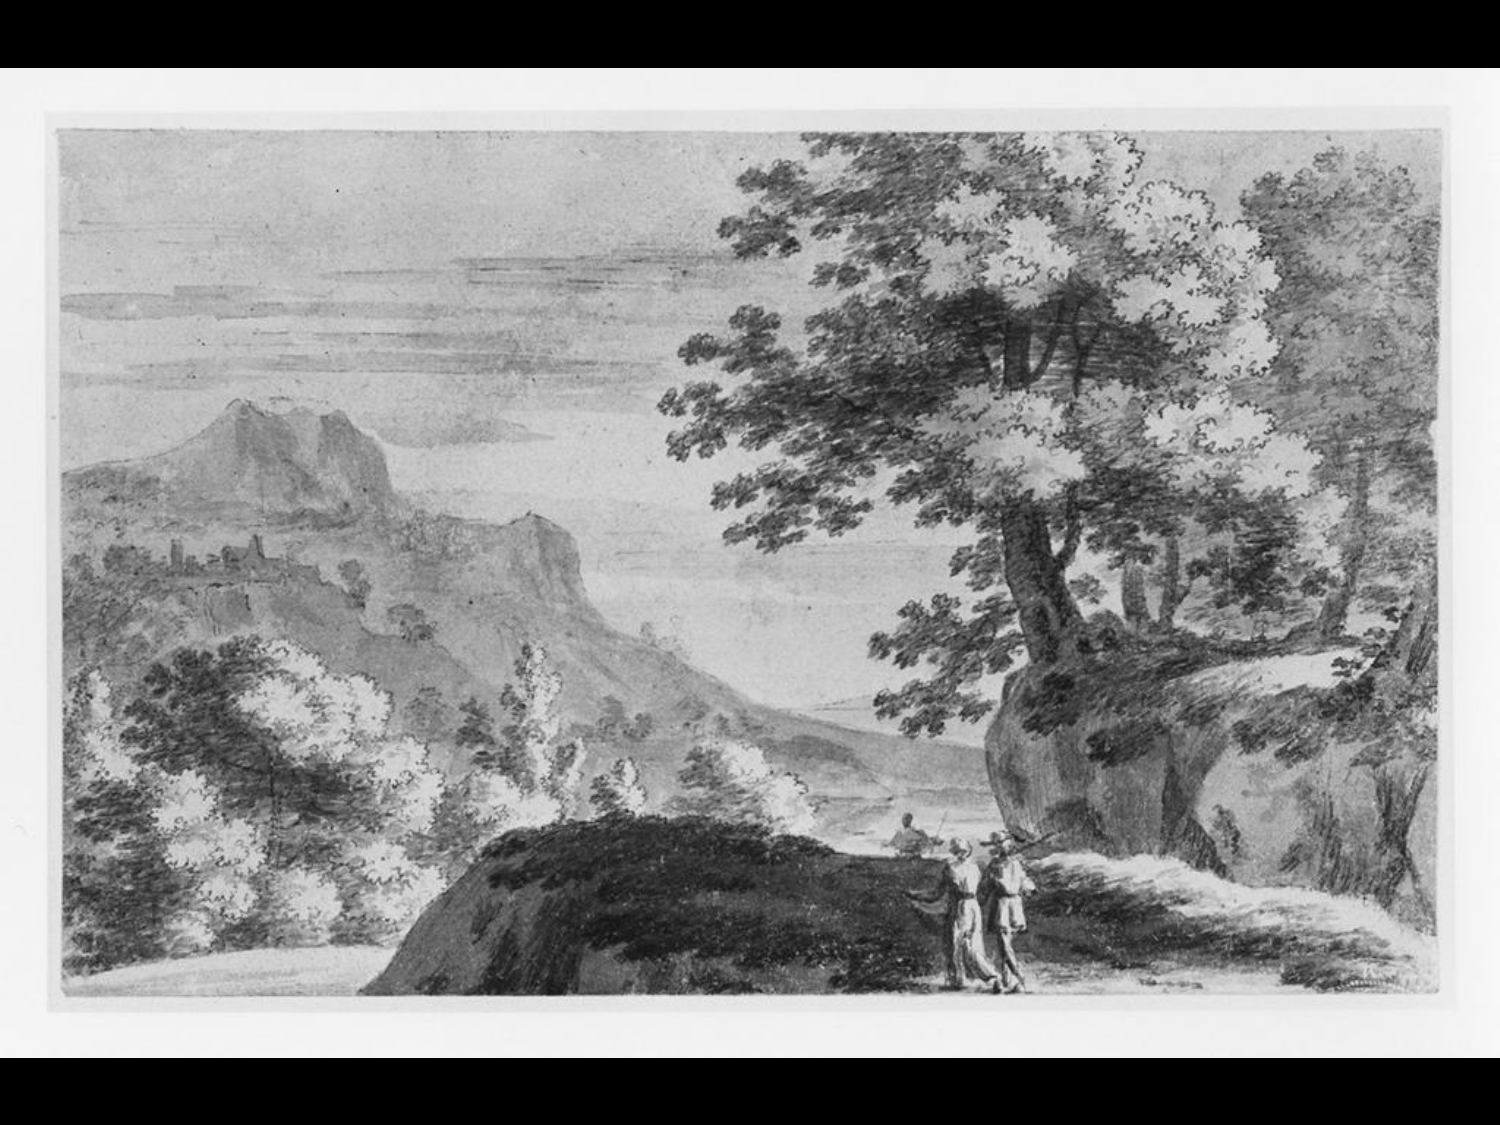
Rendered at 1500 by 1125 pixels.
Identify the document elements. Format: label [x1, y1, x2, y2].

picture [0, 68, 1500, 1058]
